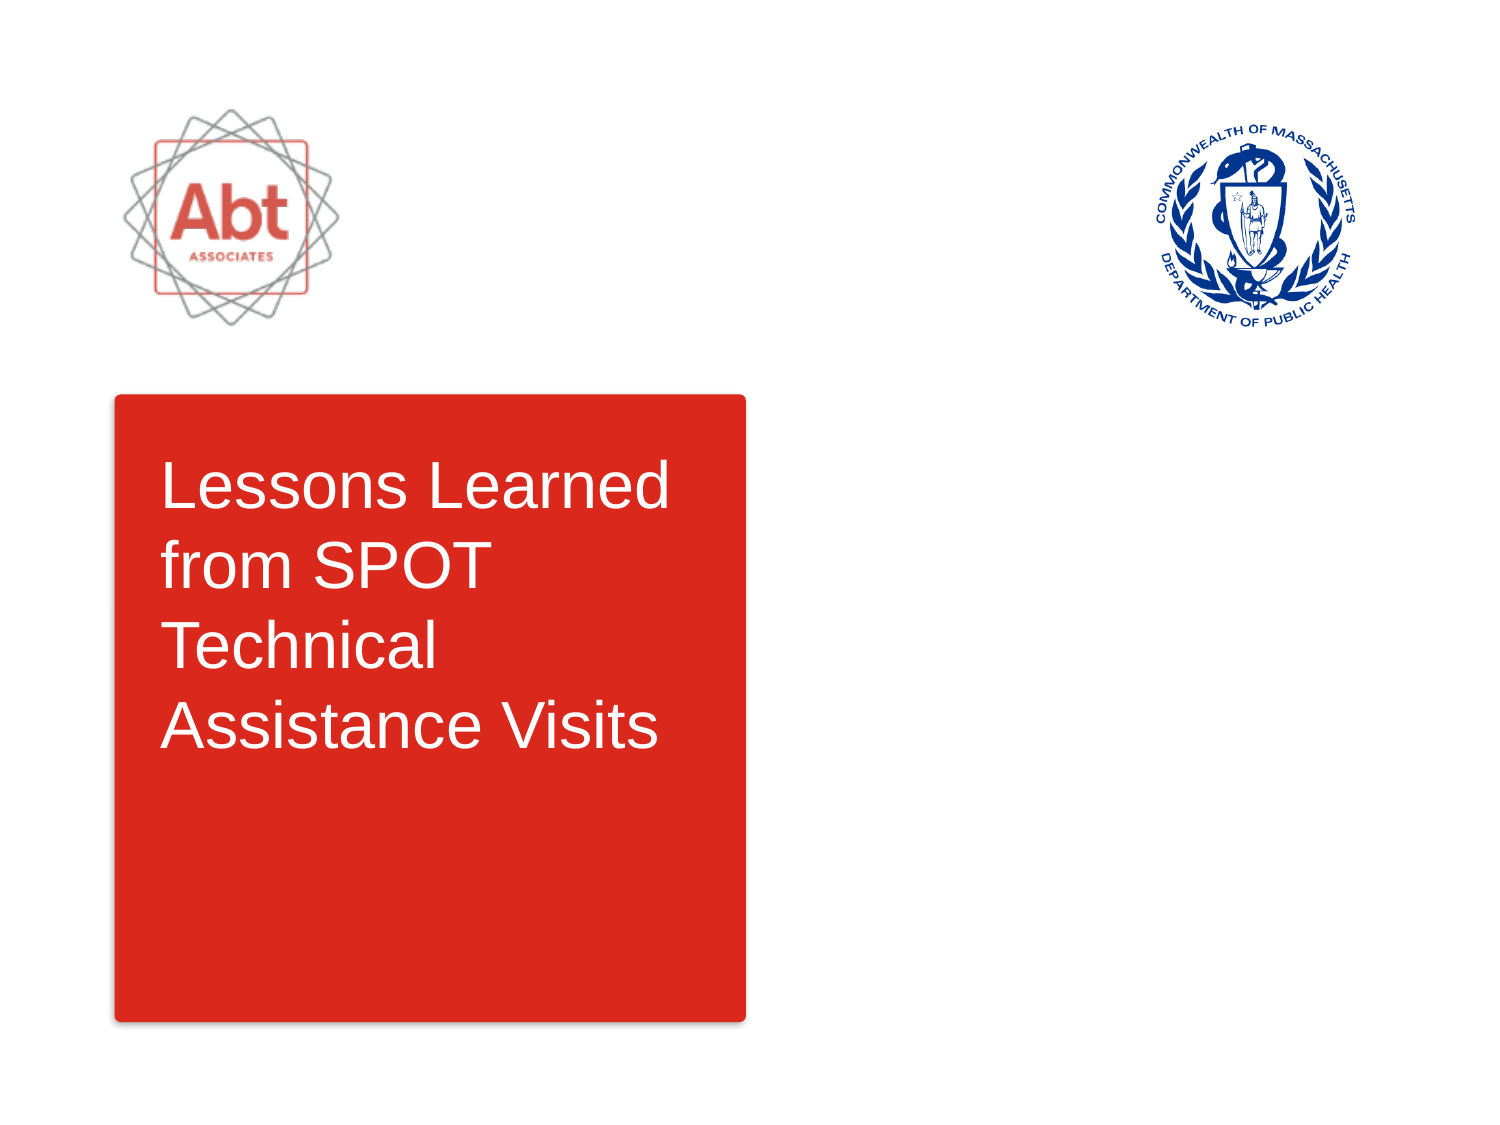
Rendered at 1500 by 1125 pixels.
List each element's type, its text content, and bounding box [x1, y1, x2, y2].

picture [114, 102, 355, 345]
list Lessons Learned from SPOT Technical Assistance Visits [145, 434, 706, 972]
picture [1154, 124, 1358, 327]
